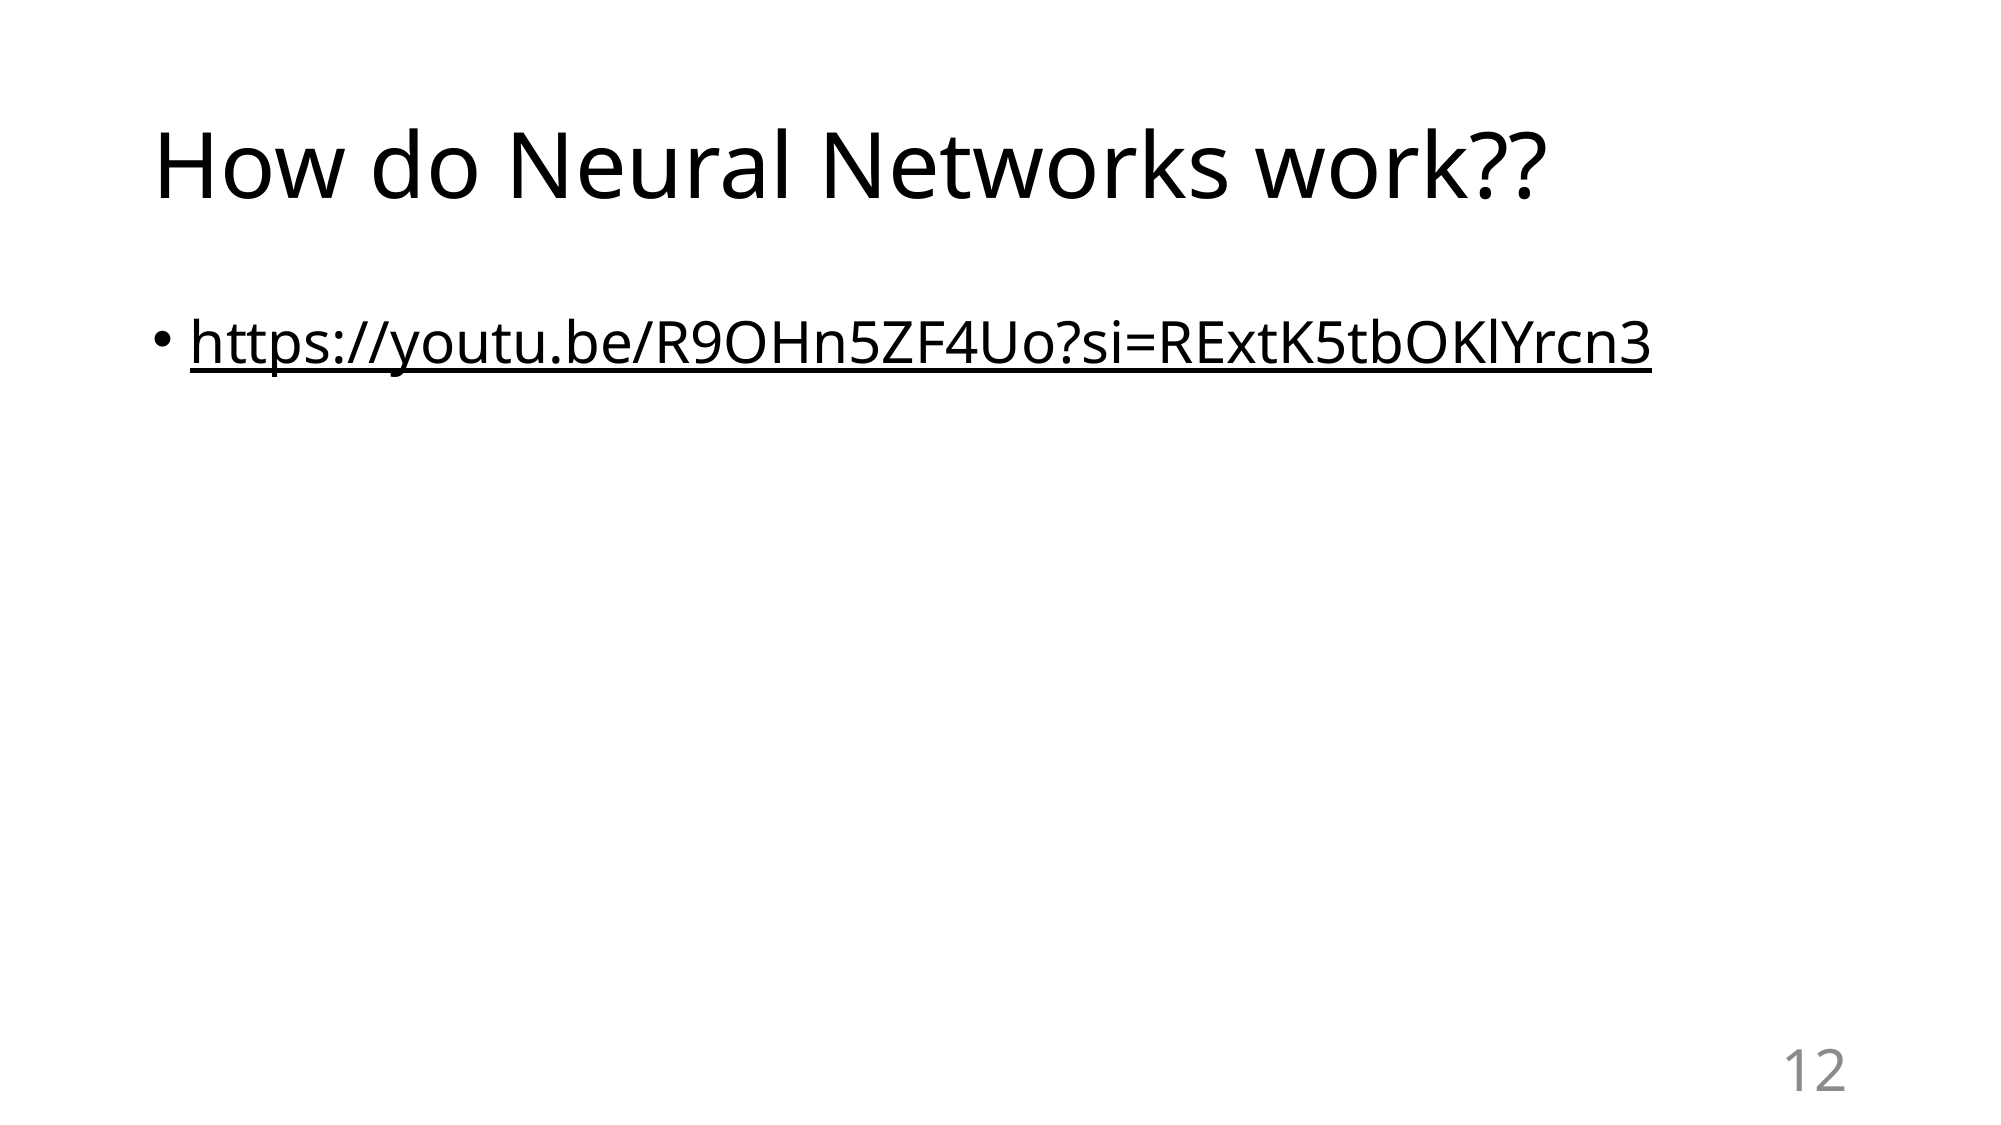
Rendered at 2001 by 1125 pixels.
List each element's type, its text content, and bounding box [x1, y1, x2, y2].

list https://youtu.be/R9OHn5ZF4Uo?si=RExtK5tbOKlYrcn3 [137, 299, 1863, 1014]
slide_number 12 [1412, 1042, 1863, 1103]
title How do Neural Networks work?? [137, 59, 1863, 278]
